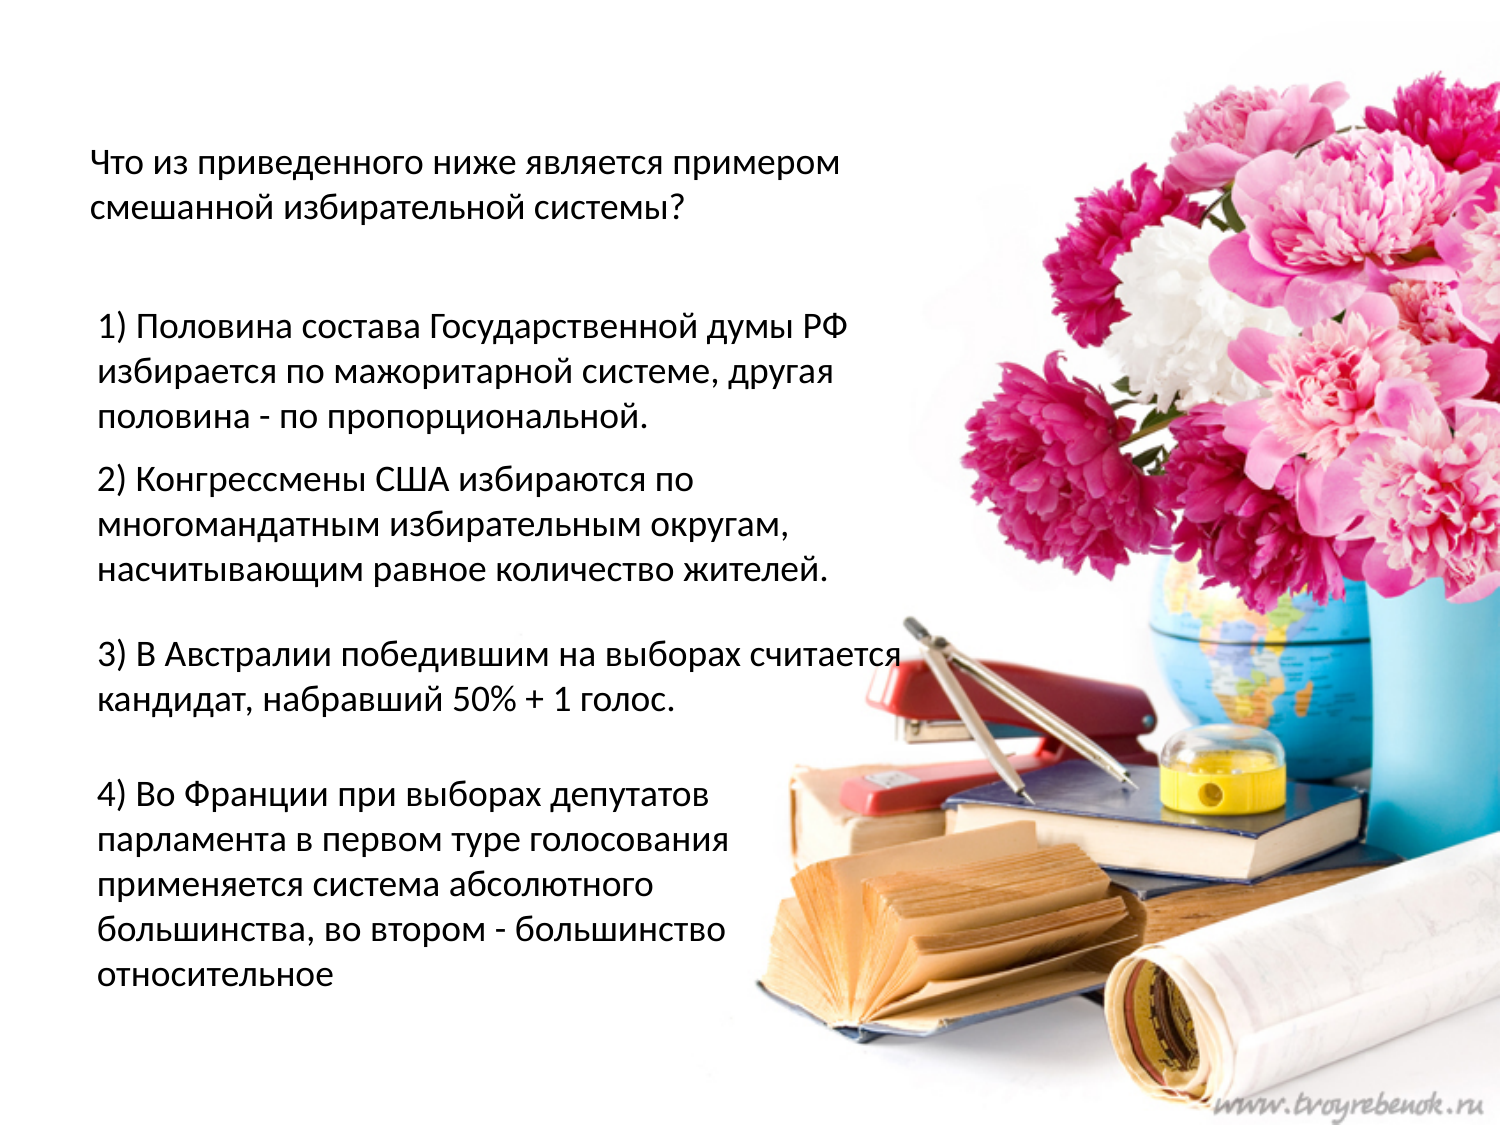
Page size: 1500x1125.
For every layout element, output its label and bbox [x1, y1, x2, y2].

list [0, 0, 1500, 1125]
